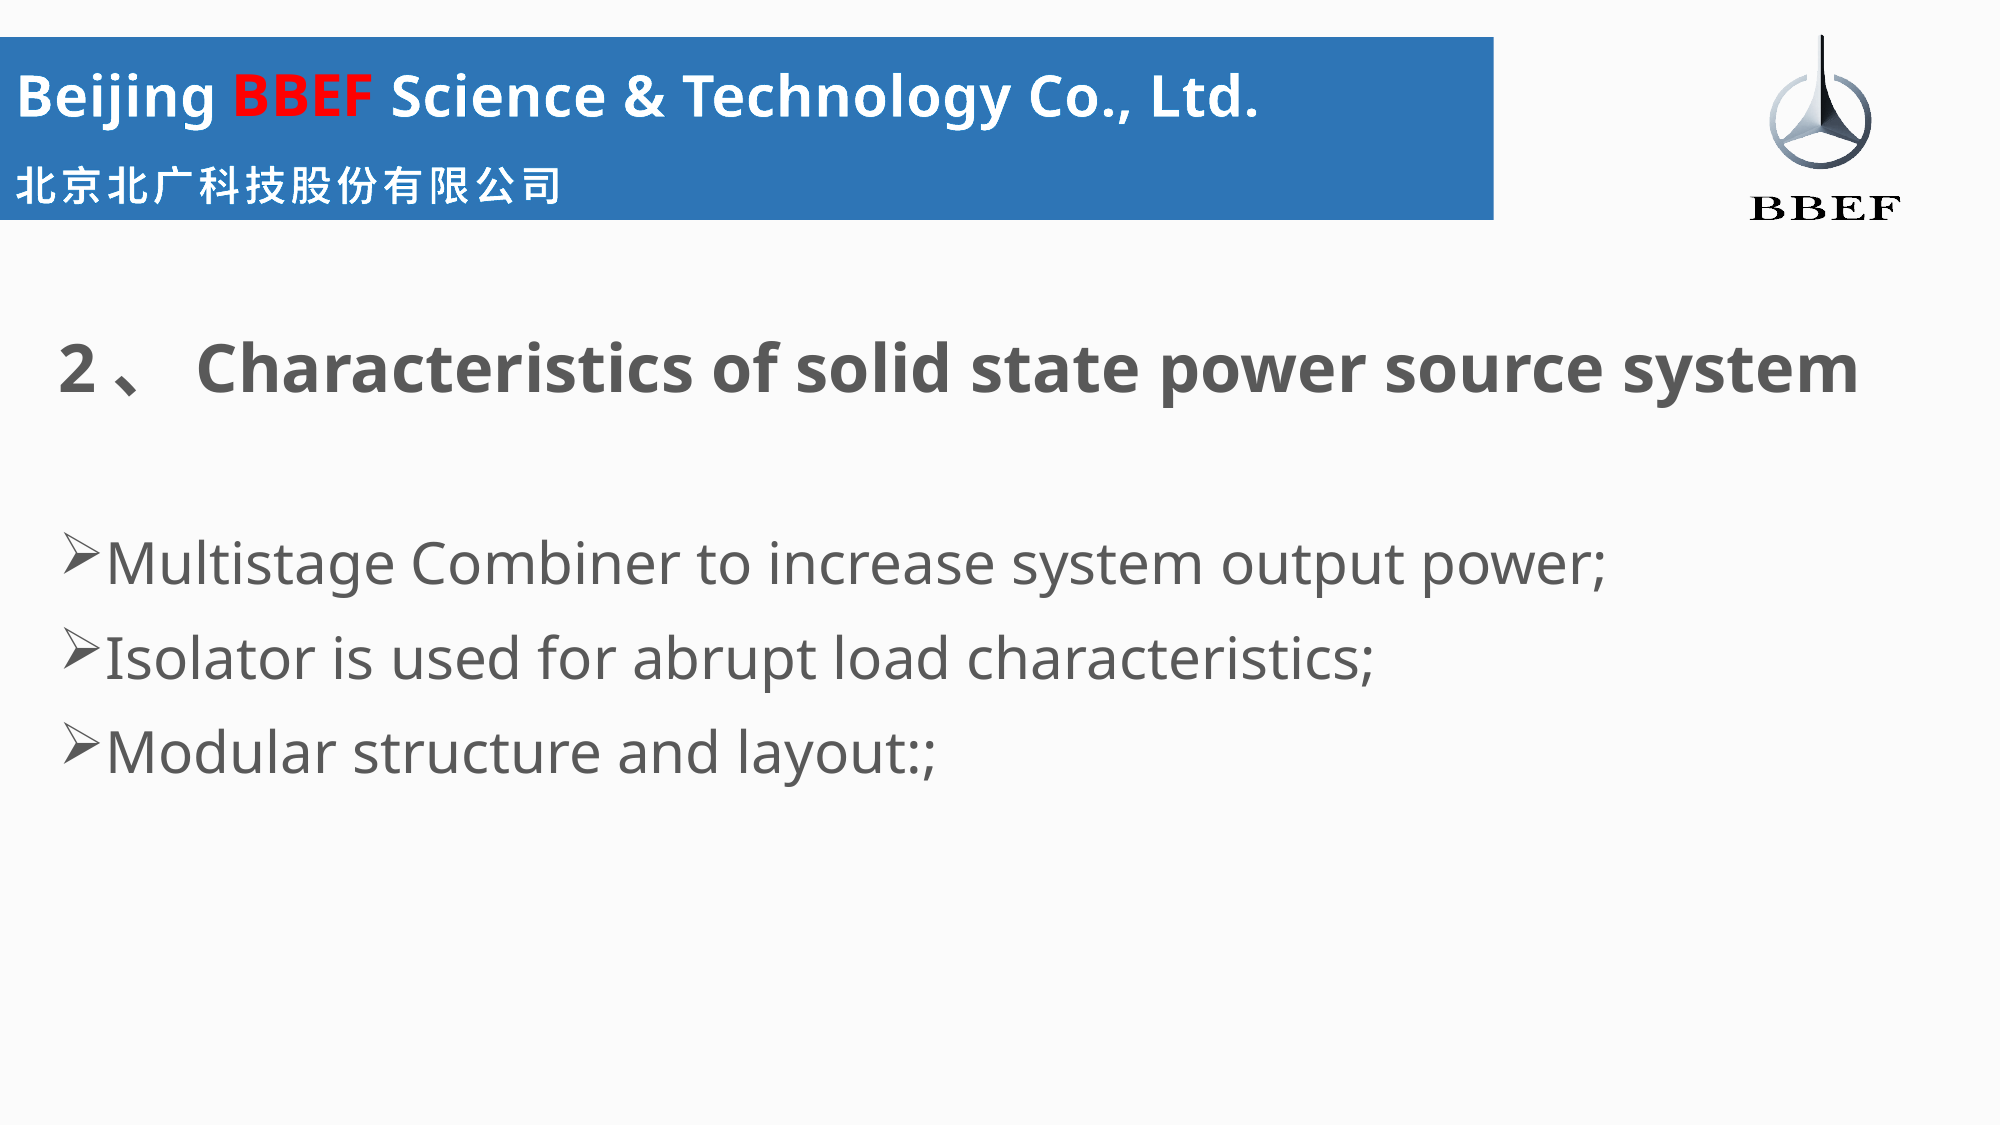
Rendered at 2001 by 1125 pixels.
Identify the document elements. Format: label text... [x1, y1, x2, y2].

picture [1719, 30, 1933, 226]
text_box 2、Characteristics of solid state power source system Multistage Combiner to increase system output power; Isolator is used for abrupt load characteristics; Modular structure and layout:; [43, 318, 1949, 793]
text_box Beijing BBEF Science & Technology Co., Ltd. 北京北广科技股份有限公司 [0, 37, 1494, 220]
